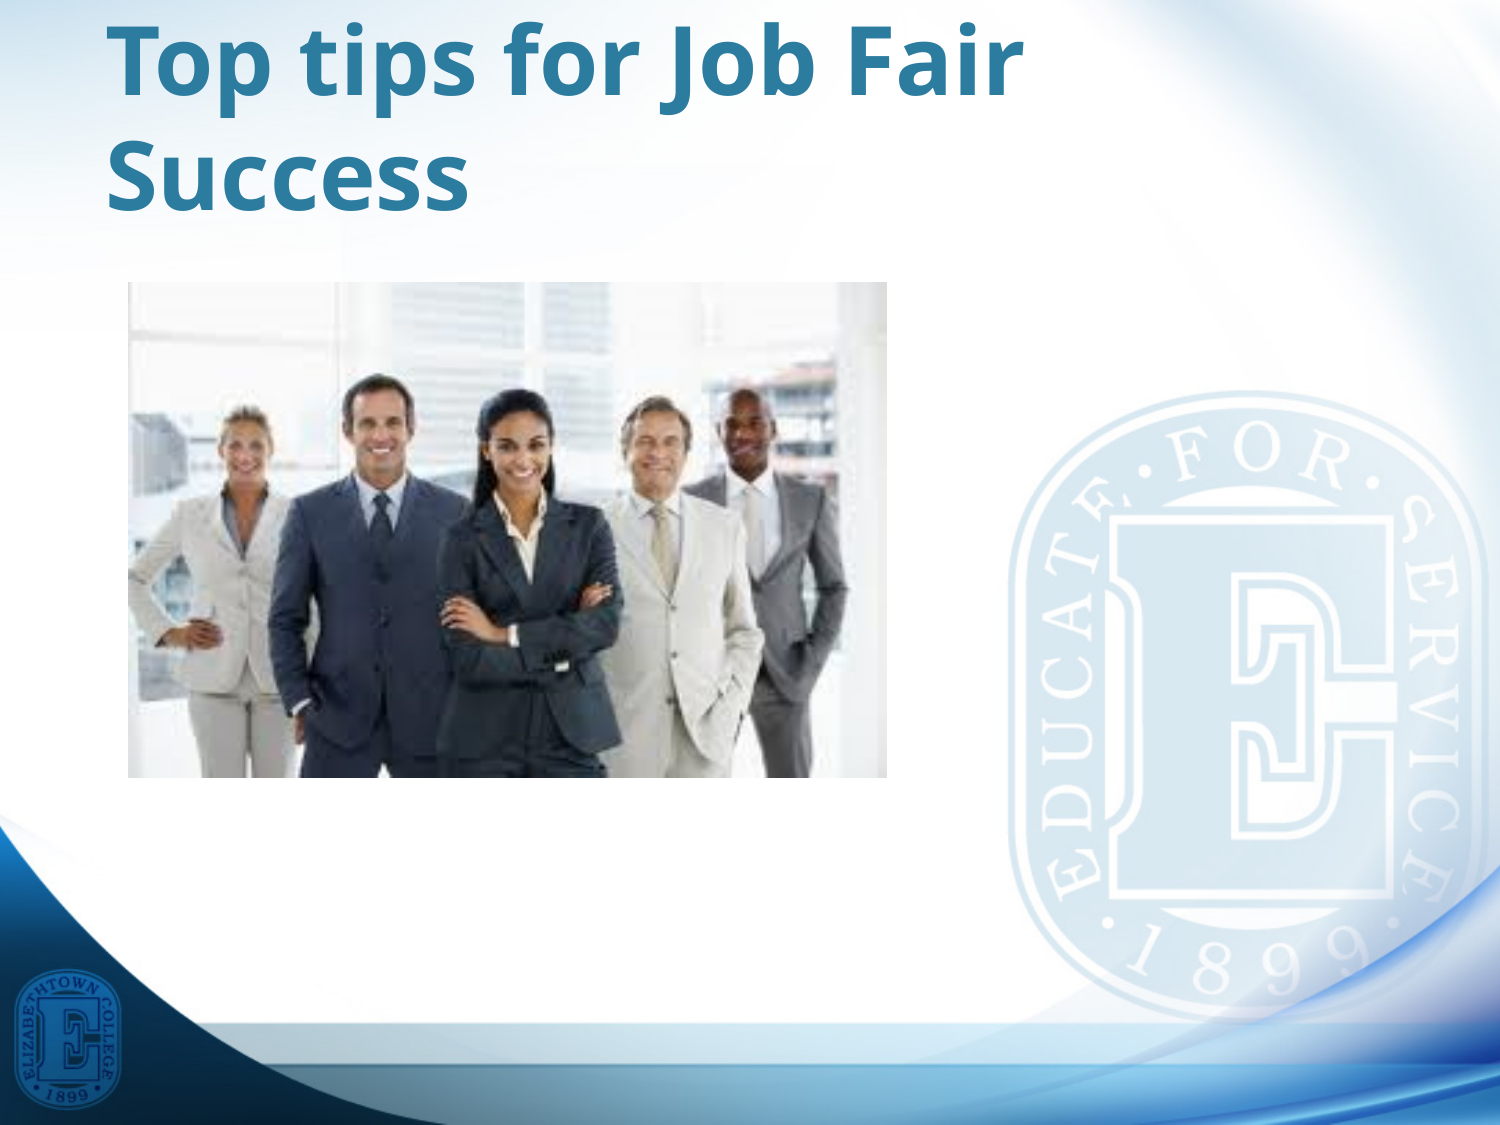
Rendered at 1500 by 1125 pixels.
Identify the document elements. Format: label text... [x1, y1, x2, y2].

picture [0, 0, 1500, 1125]
title Top tips for Job Fair Success [90, 17, 1410, 237]
